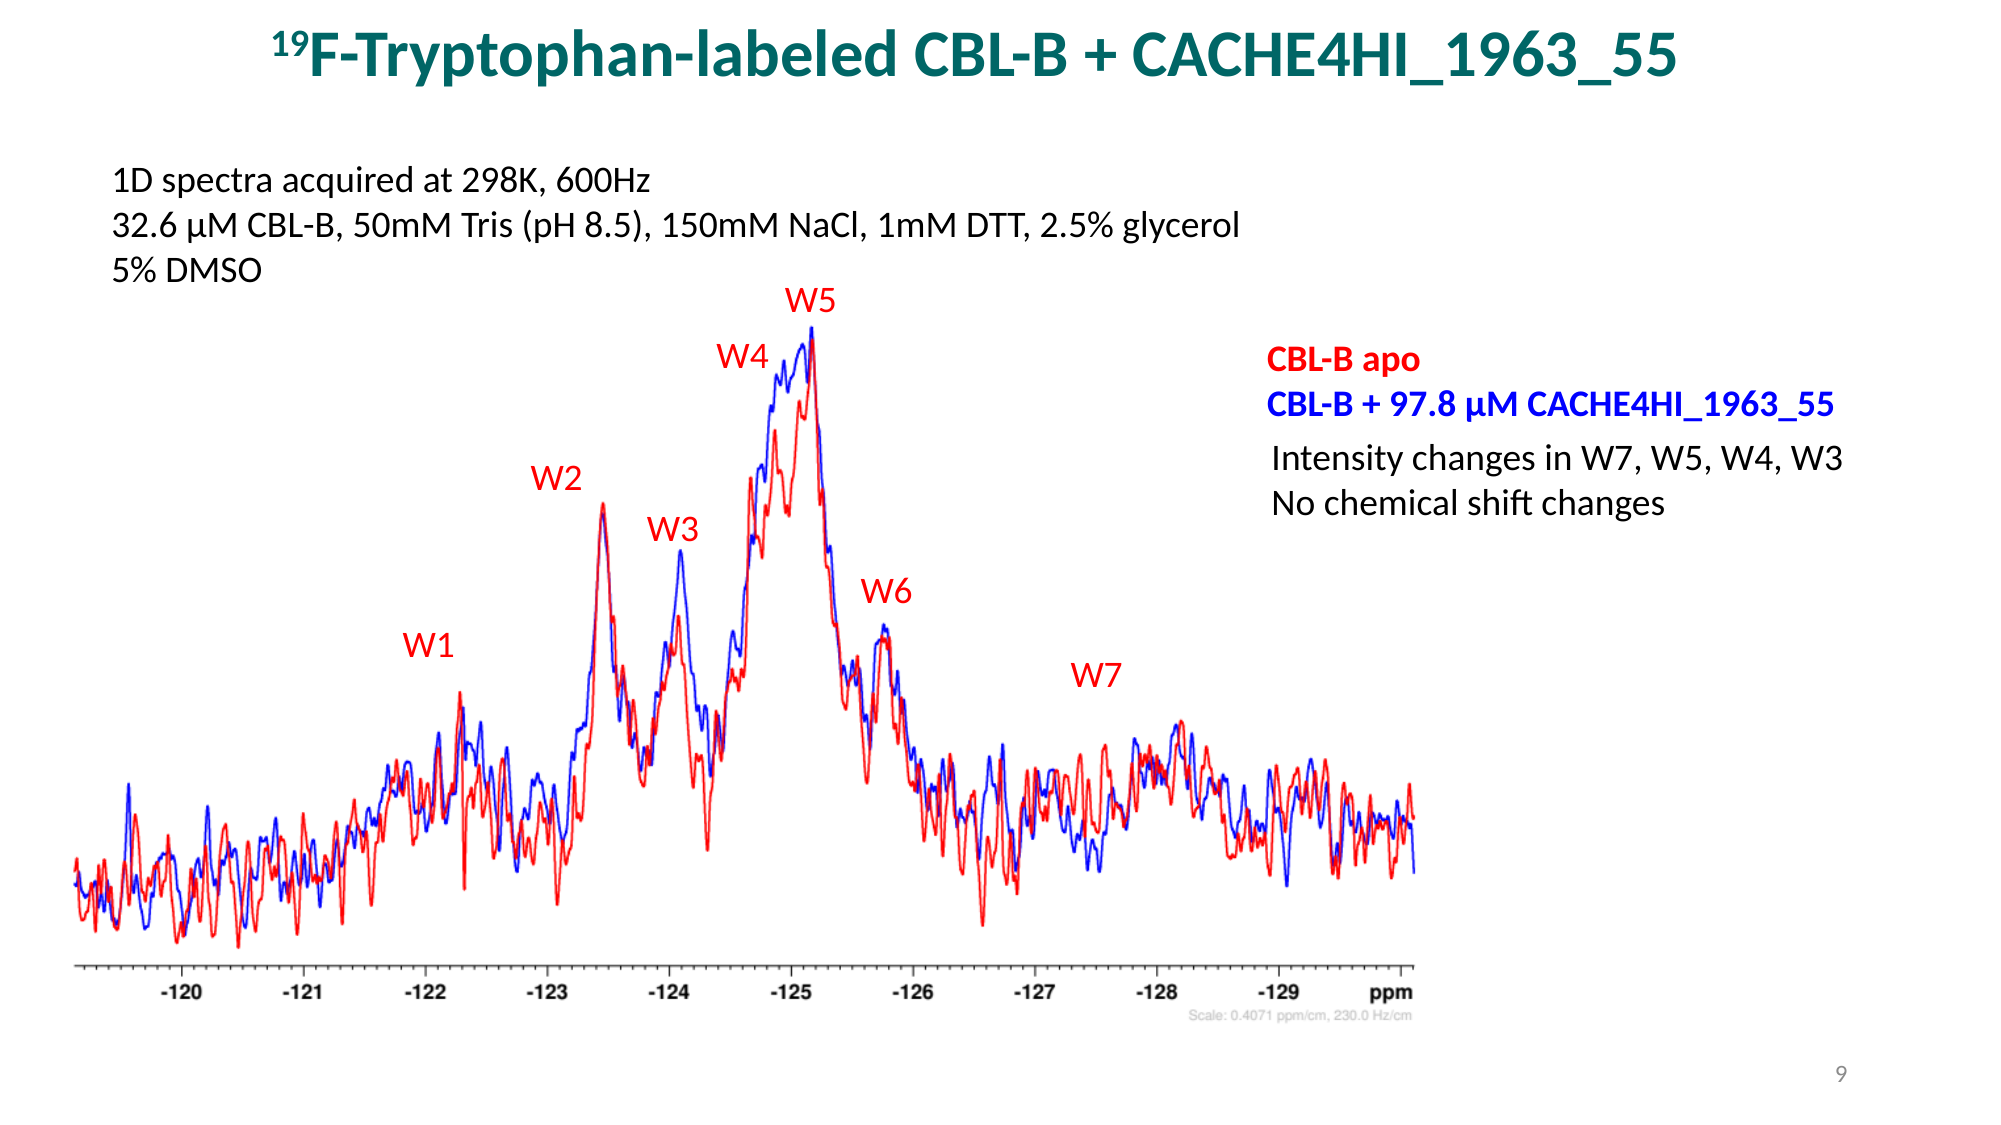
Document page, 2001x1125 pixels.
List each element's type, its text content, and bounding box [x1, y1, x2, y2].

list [0, 85, 1470, 1125]
slide_number 9 [1470, 1042, 1863, 1103]
text_box Intensity changes in W7, W5, W4, W3 No chemical shift changes [1470, 425, 1859, 531]
text_box 19F-Tryptophan-labeled CBL-B + CACHE4HI_1963_55 [255, 2, 1696, 98]
text_box CBL-B apo CBL-B + 97.8 µM CACHE4HI_1963_55 [1470, 326, 1903, 432]
